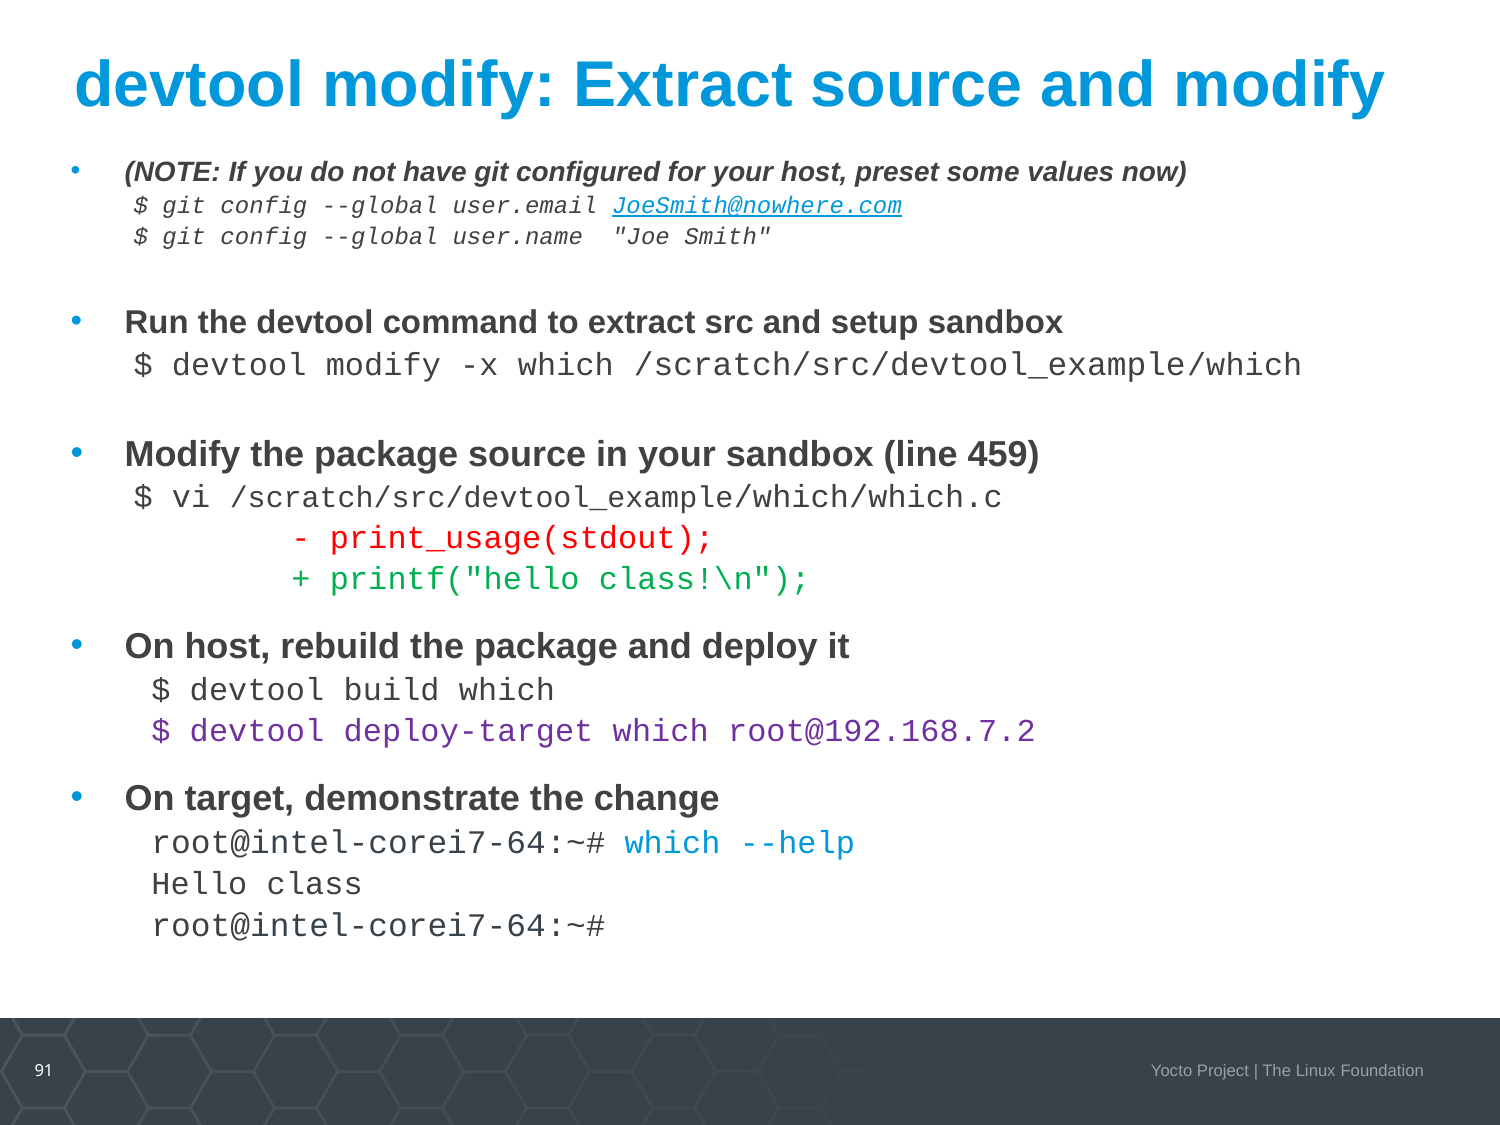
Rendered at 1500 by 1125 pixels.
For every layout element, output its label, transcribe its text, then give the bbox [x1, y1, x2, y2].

picture [0, 0, 1500, 1125]
list (NOTE: If you do not have git configured for your host, preset some values now) $ git config --global user.email JoeSmith@nowhere.com $ git config --global user.name "Joe Smith" Run the devtool command to extract src and setup sandbox $ devtool modify -x which /scratch/src/devtool_example/which Modify the package source in your sandbox (line 459) $ vi /scratch/src/devtool_example/which/which.c - print_usage(stdout); + printf("hello class!\n"); On host, rebuild the package and deploy it $ devtool build which $ devtool deploy-target which root@192.168.7.2 On target, demonstrate the change root@intel-corei7-64:~# which --help Hello class root@intel-corei7-64:~# [70, 153, 1421, 971]
title devtool modify: Extract source and modify [74, 67, 1425, 181]
